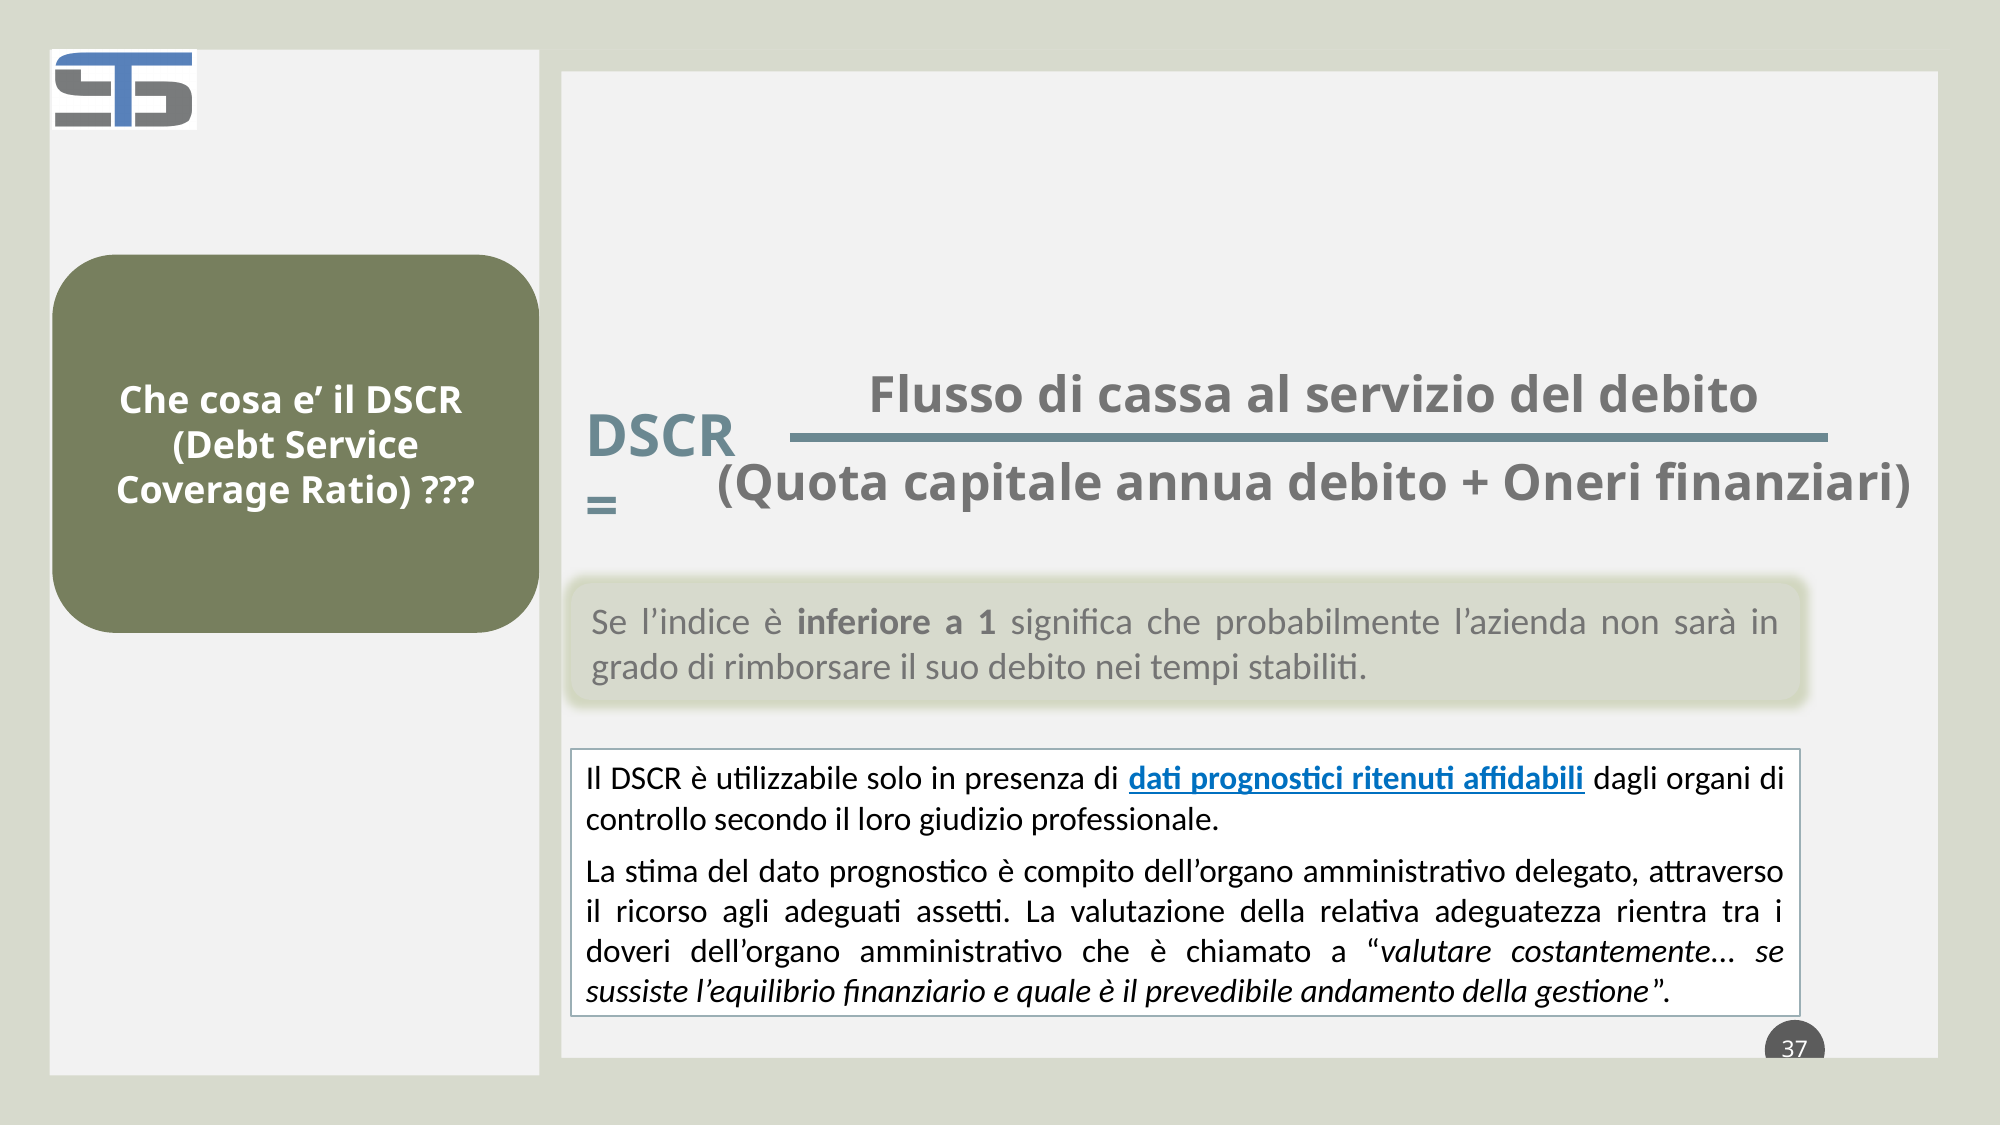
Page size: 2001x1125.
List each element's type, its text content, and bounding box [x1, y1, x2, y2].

text_box Che cosa e’ il DSCR (Debt Service Coverage Ratio) ??? [51, 253, 538, 634]
text_box Flusso di cassa al servizio del debito (Quota capitale annua debito + Oneri finanziari) [688, 355, 1937, 518]
text_box Se l’indice è inferiore a 1 significa che probabilmente l’azienda non sarà in grado di rimborsare il suo debito nei tempi stabiliti. [570, 582, 1802, 701]
text_box DSCR = [571, 390, 790, 546]
text_box [0, 0, 2000, 1125]
picture [52, 49, 197, 130]
text_box Il DSCR è utilizzabile solo in presenza di dati prognostici ritenuti affidabili dagli organi di controllo secondo il loro giudizio professionale. La stima del dato prognostico è compito dell’organo amministrativo delegato, attraverso il ricorso agli adeguati assetti. La valutazione della relativa adeguatezza rientra tra i doveri dell’organo amministrativo che è chiamato a “valutare costantemente... se sussiste l’equilibrio finanziario e quale è il prevedibile andamento della gestione”. [570, 748, 1801, 1017]
text_box [538, 48, 1961, 1081]
slide_number 37 [1764, 1019, 1825, 1057]
